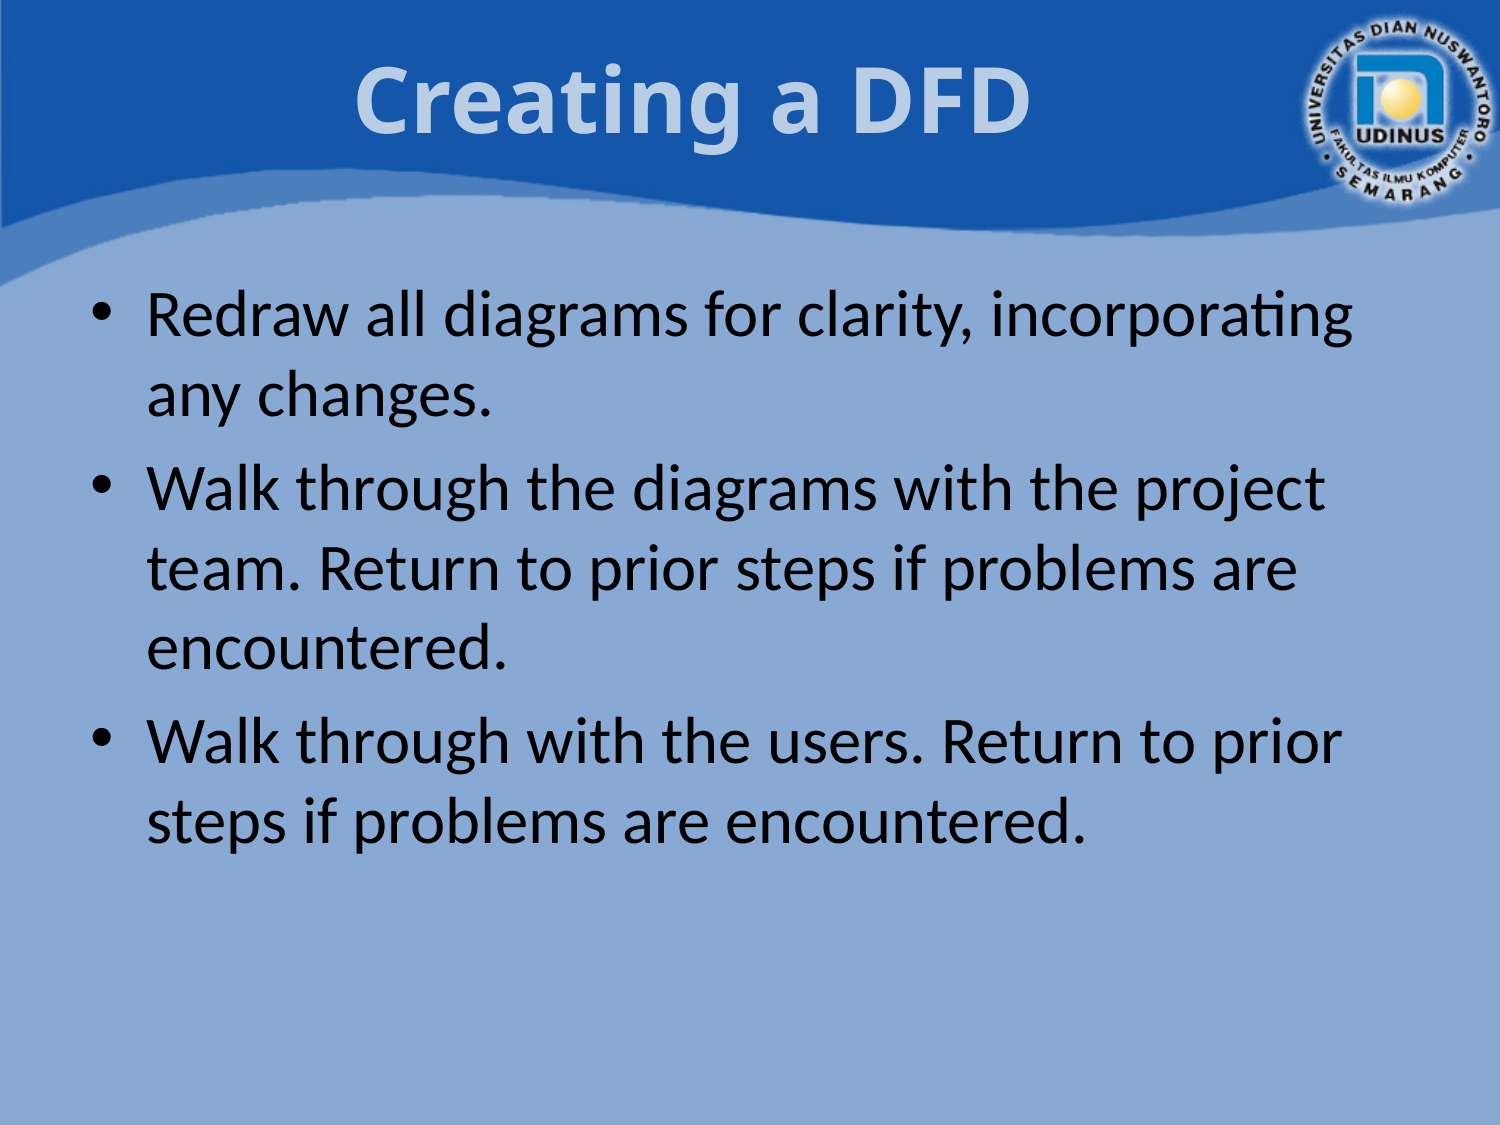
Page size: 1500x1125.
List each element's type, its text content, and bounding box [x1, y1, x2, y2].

list Redraw all diagrams for clarity, incorporating any changes. Walk through the diagrams with the project team. Return to prior steps if problems are encountered. Walk through with the users. Return to prior steps if problems are encountered. [75, 262, 1425, 1005]
title Creating a DFD [62, 2, 1325, 191]
picture [0, 0, 1500, 1125]
